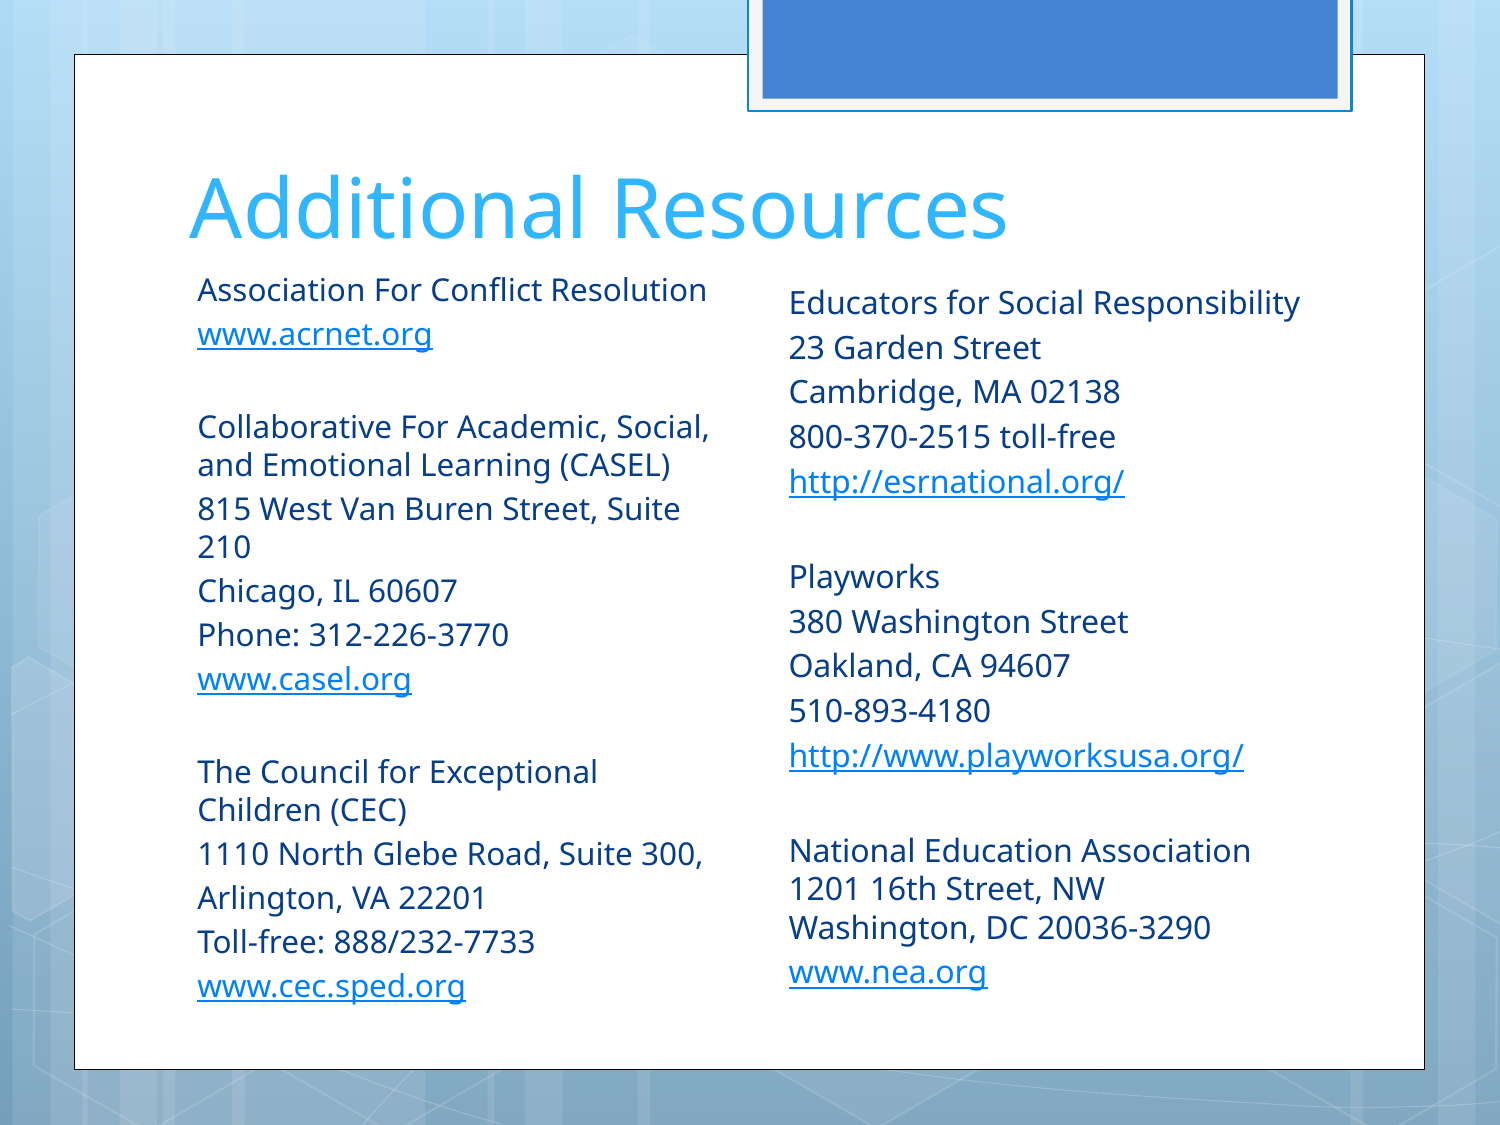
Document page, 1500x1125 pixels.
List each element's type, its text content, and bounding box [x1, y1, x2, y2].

list Association For Conflict Resolution www.acrnet.org Collaborative For Academic, Social, and Emotional Learning (CASEL) 815 West Van Buren Street, Suite 210 Chicago, IL 60607 Phone: 312-226-3770 www.casel.org The Council for Exceptional Children (CEC) 1110 North Glebe Road, Suite 300, Arlington, VA 22201 Toll-free: 888/232-7733 www.cec.sped.org [171, 262, 732, 1038]
list Educators for Social Responsibility 23 Garden Street Cambridge, MA 02138 800-370-2515 toll-free http://esrnational.org/ Playworks 380 Washington Street Oakland, CA 94607 510-893-4180 http://www.playworksusa.org/ National Education Association 1201 16th Street, NW Washington, DC 20036-3290 www.nea.org [761, 275, 1323, 1038]
title Additional Resources [174, 75, 1328, 263]
